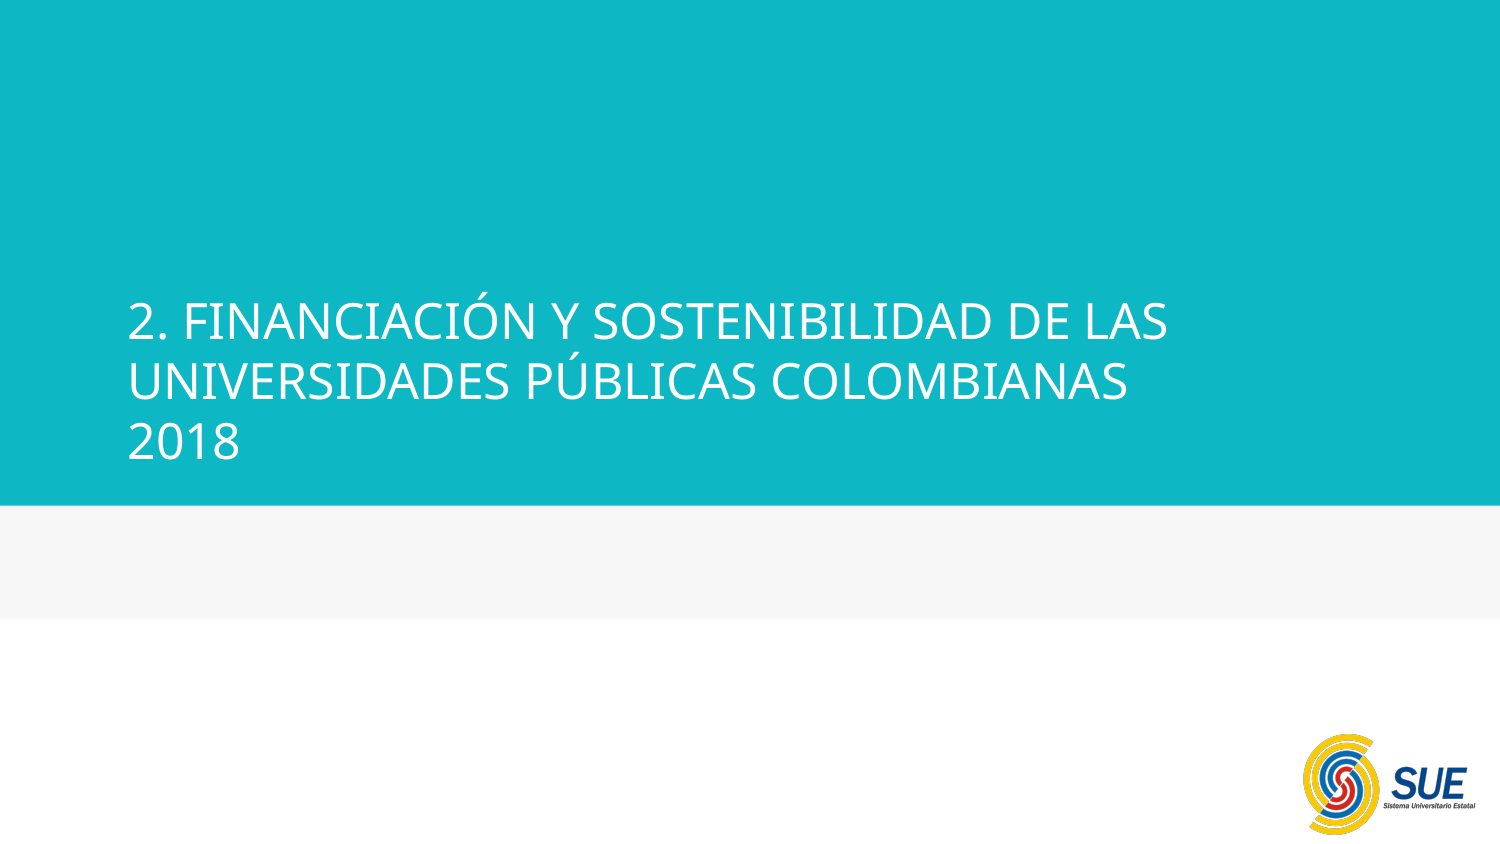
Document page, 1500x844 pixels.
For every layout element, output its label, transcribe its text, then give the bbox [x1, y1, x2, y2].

picture [1303, 733, 1478, 835]
title 2. FINANCIACIÓN Y SOSTENIBILIDAD DE LAS UNIVERSIDADES PÚBLICAS COLOMBIANAS 2018 [112, 239, 1268, 485]
